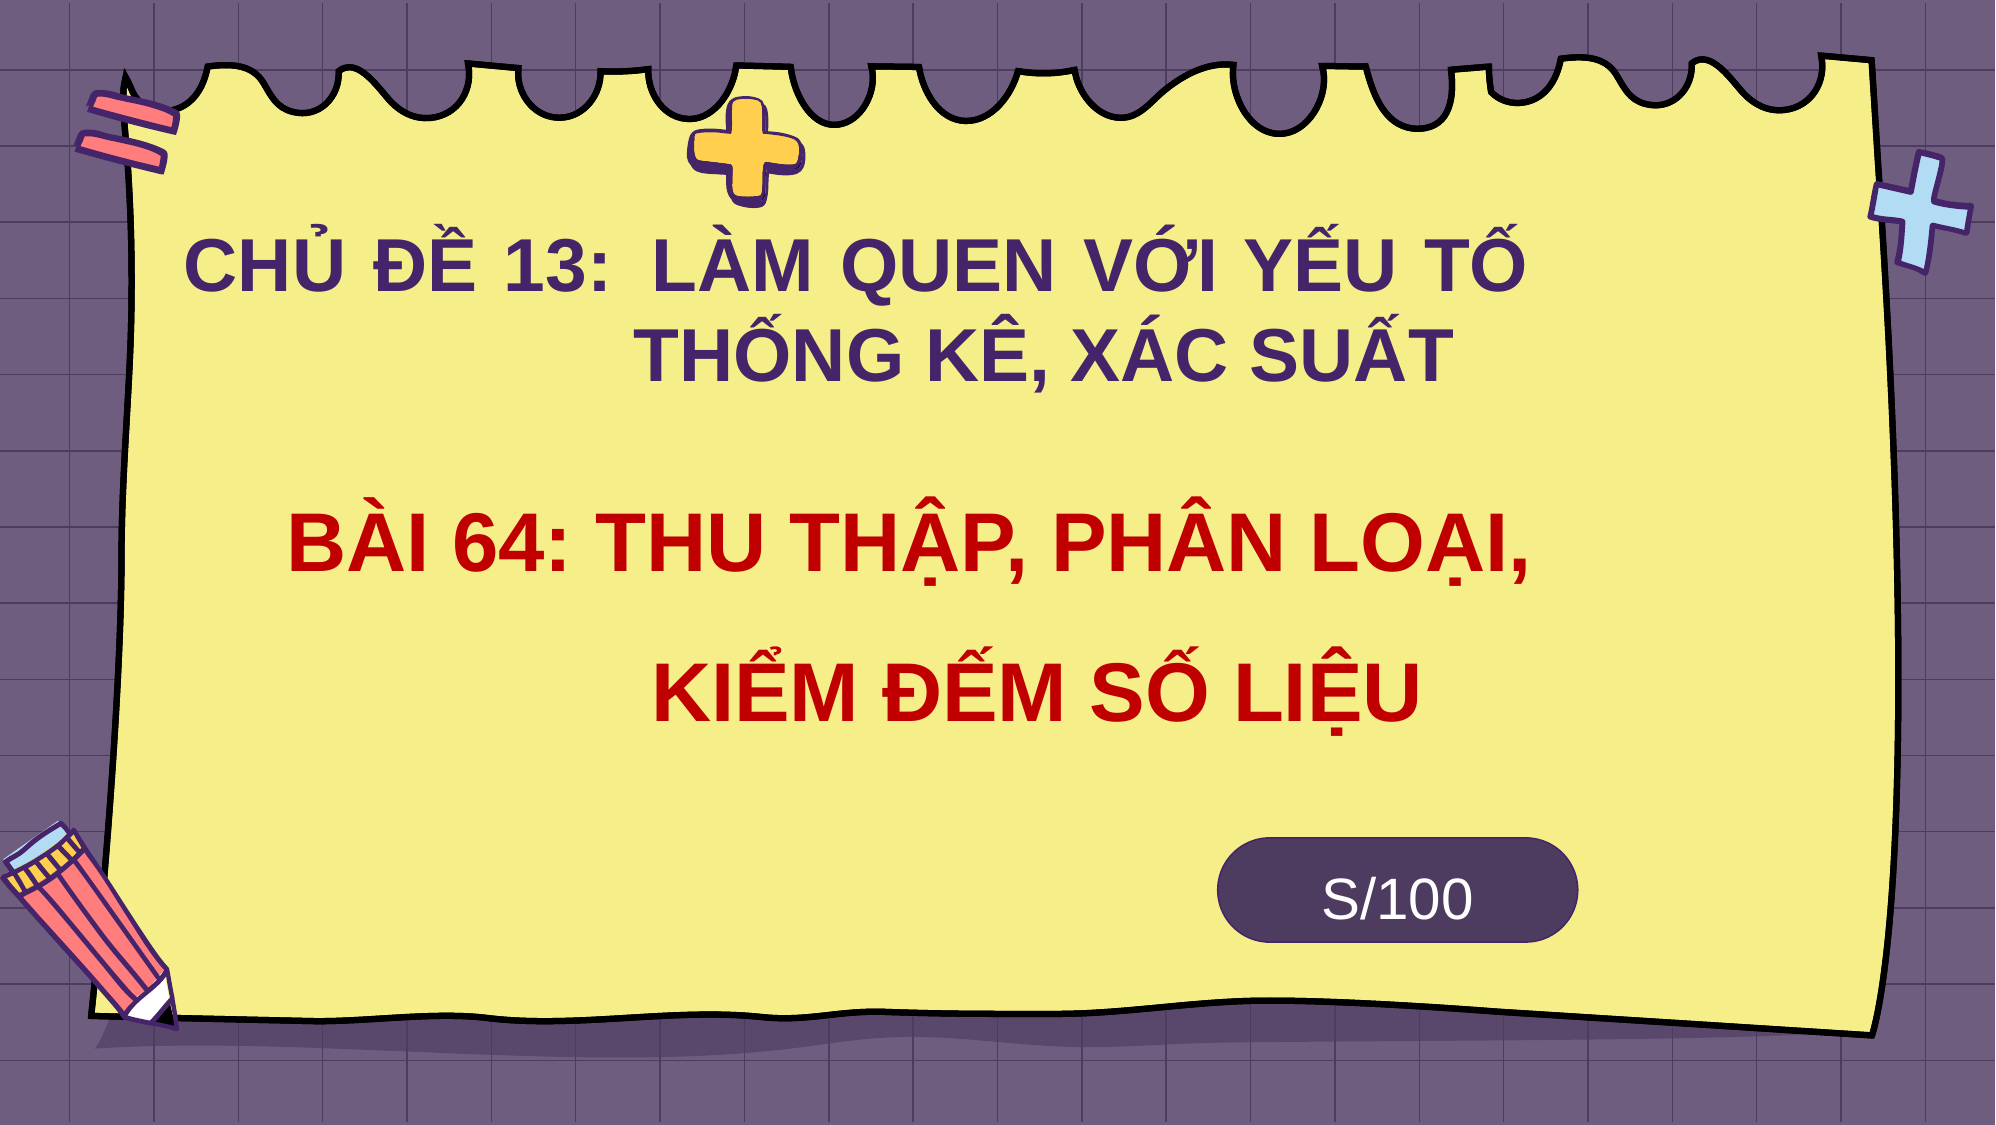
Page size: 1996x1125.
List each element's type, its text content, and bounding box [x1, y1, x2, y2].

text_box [1866, 161, 1977, 265]
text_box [80, 94, 176, 167]
subtitle S/100 [1269, 861, 1526, 926]
title CHỦ ĐỀ 13: LÀM QUEN VỚI YẾU TỐ THỐNG KÊ, XÁC SUẤT [183, 216, 1529, 441]
text_box BÀI 64: THU THẬP, PHÂN LOẠI, KIỂM ĐẾM SỐ LIỆU [175, 488, 1667, 713]
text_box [686, 95, 806, 209]
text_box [0, 820, 180, 1032]
text_box [1217, 837, 1578, 943]
